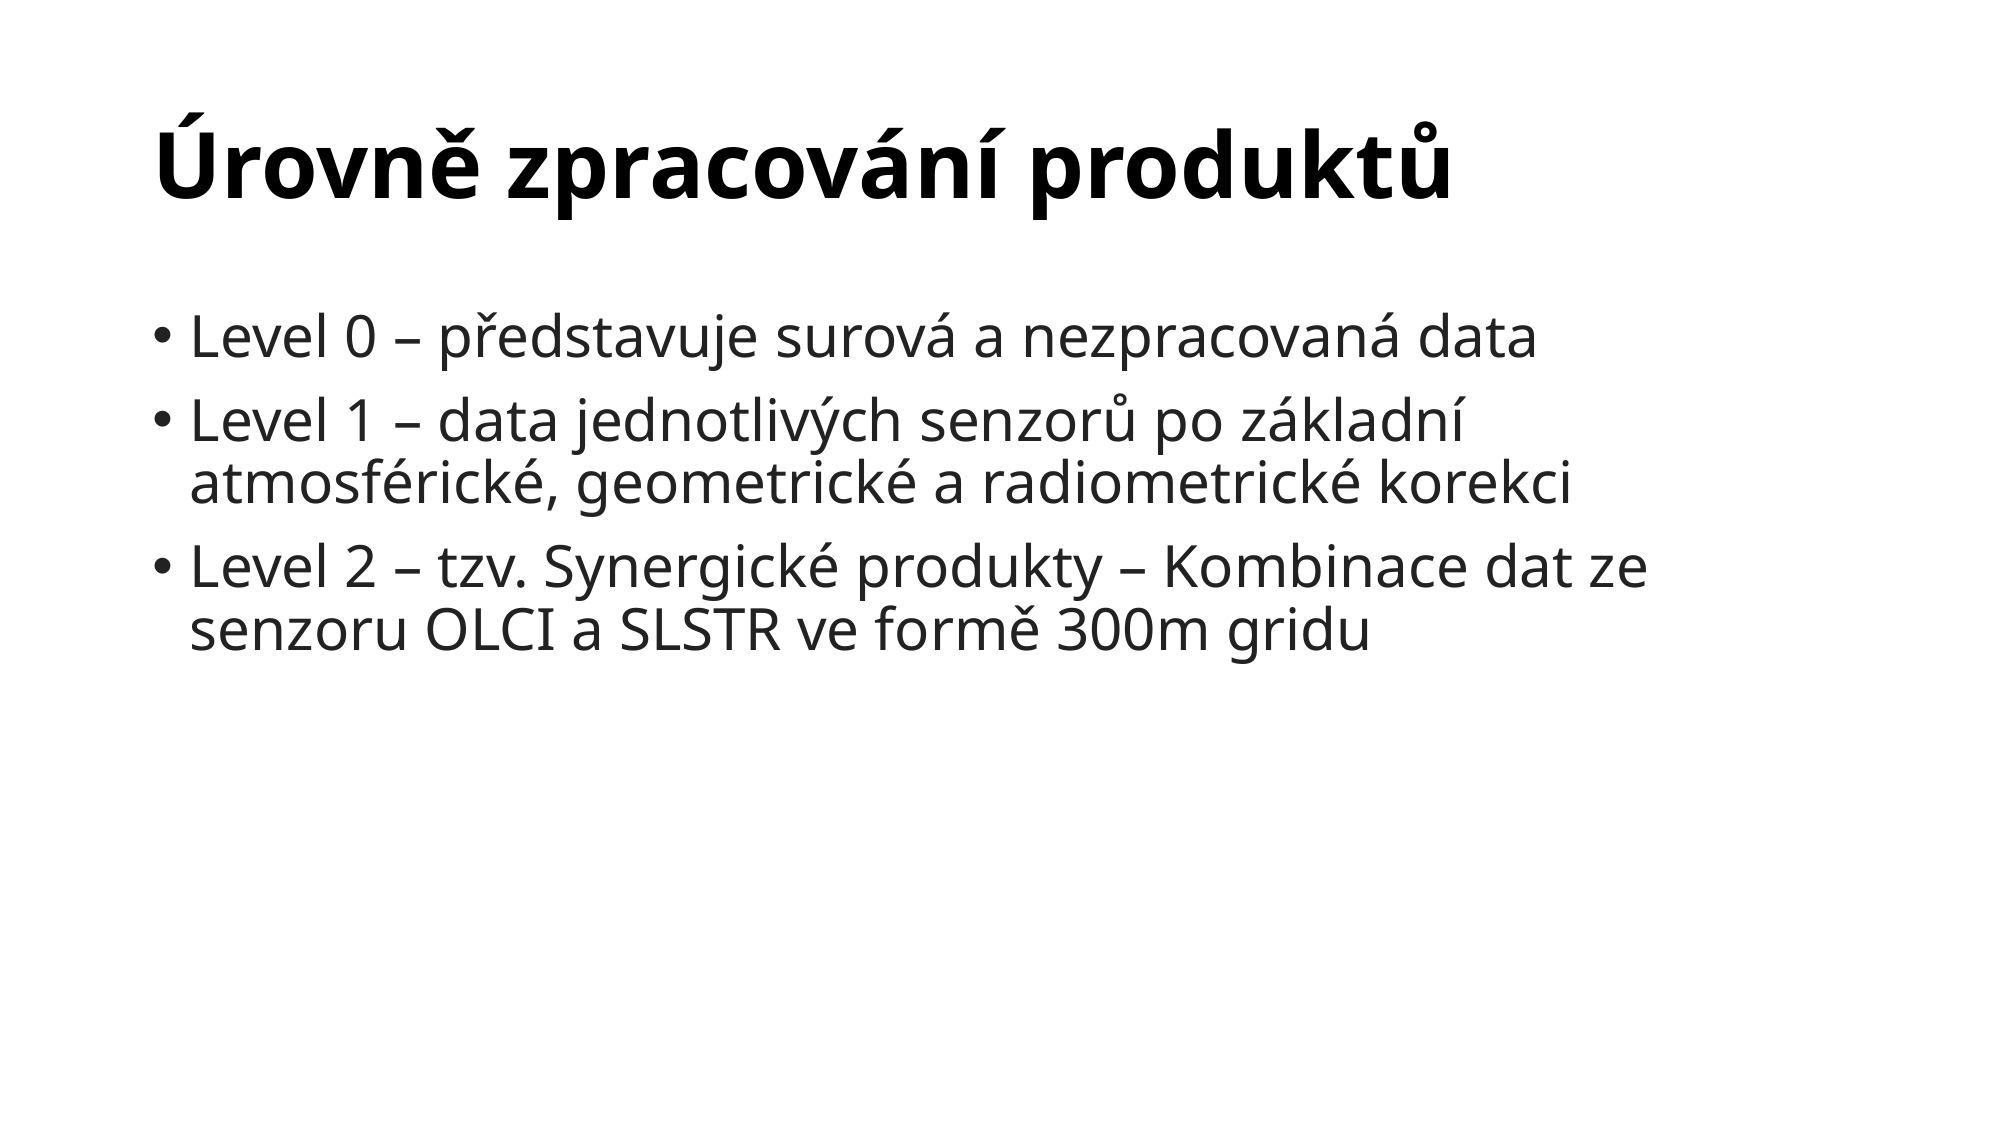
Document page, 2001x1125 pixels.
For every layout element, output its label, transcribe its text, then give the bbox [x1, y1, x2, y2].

title Úrovně zpracování produktů [137, 59, 1863, 278]
list Level 0 – představuje surová a nezpracovaná data Level 1 – data jednotlivých senzorů po základní atmosférické, geometrické a radiometrické korekci Level 2 – tzv. Synergické produkty – Kombinace dat ze senzoru OLCI a SLSTR ve formě 300m gridu [137, 299, 1863, 1014]
